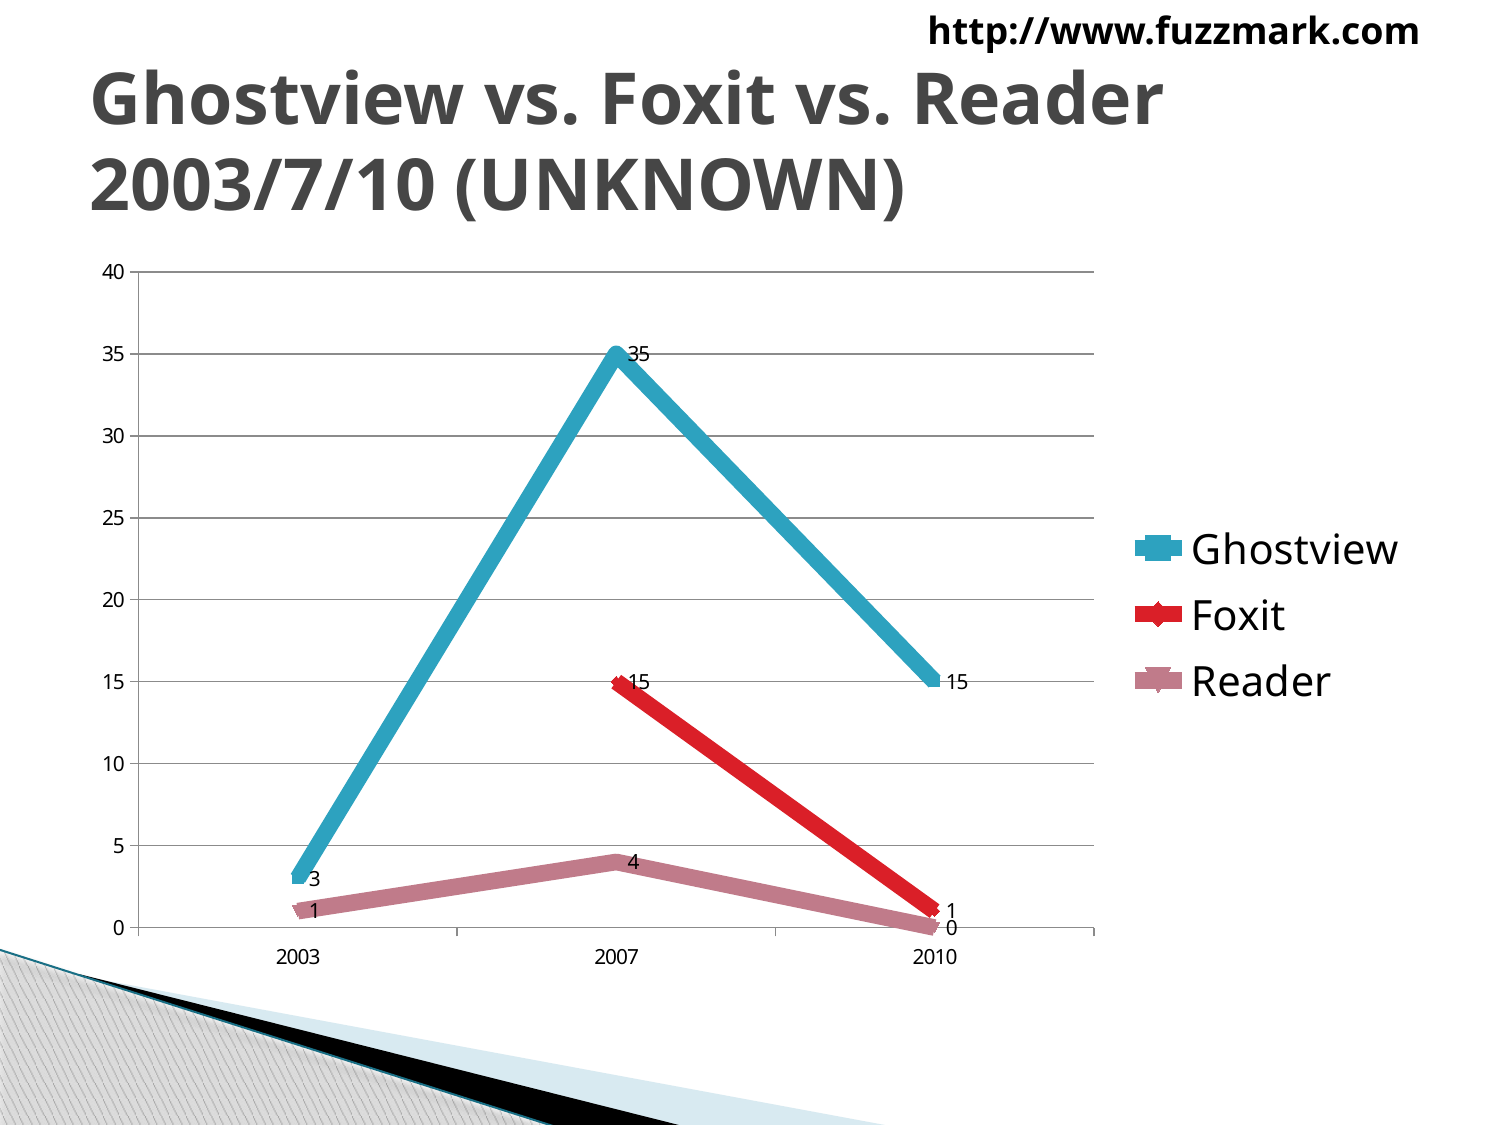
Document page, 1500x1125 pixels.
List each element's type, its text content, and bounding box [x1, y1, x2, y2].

title Ghostview vs. Foxit vs. Reader 2003/7/10 (UNKNOWN) [75, 45, 1425, 233]
chart [74, 242, 1426, 986]
